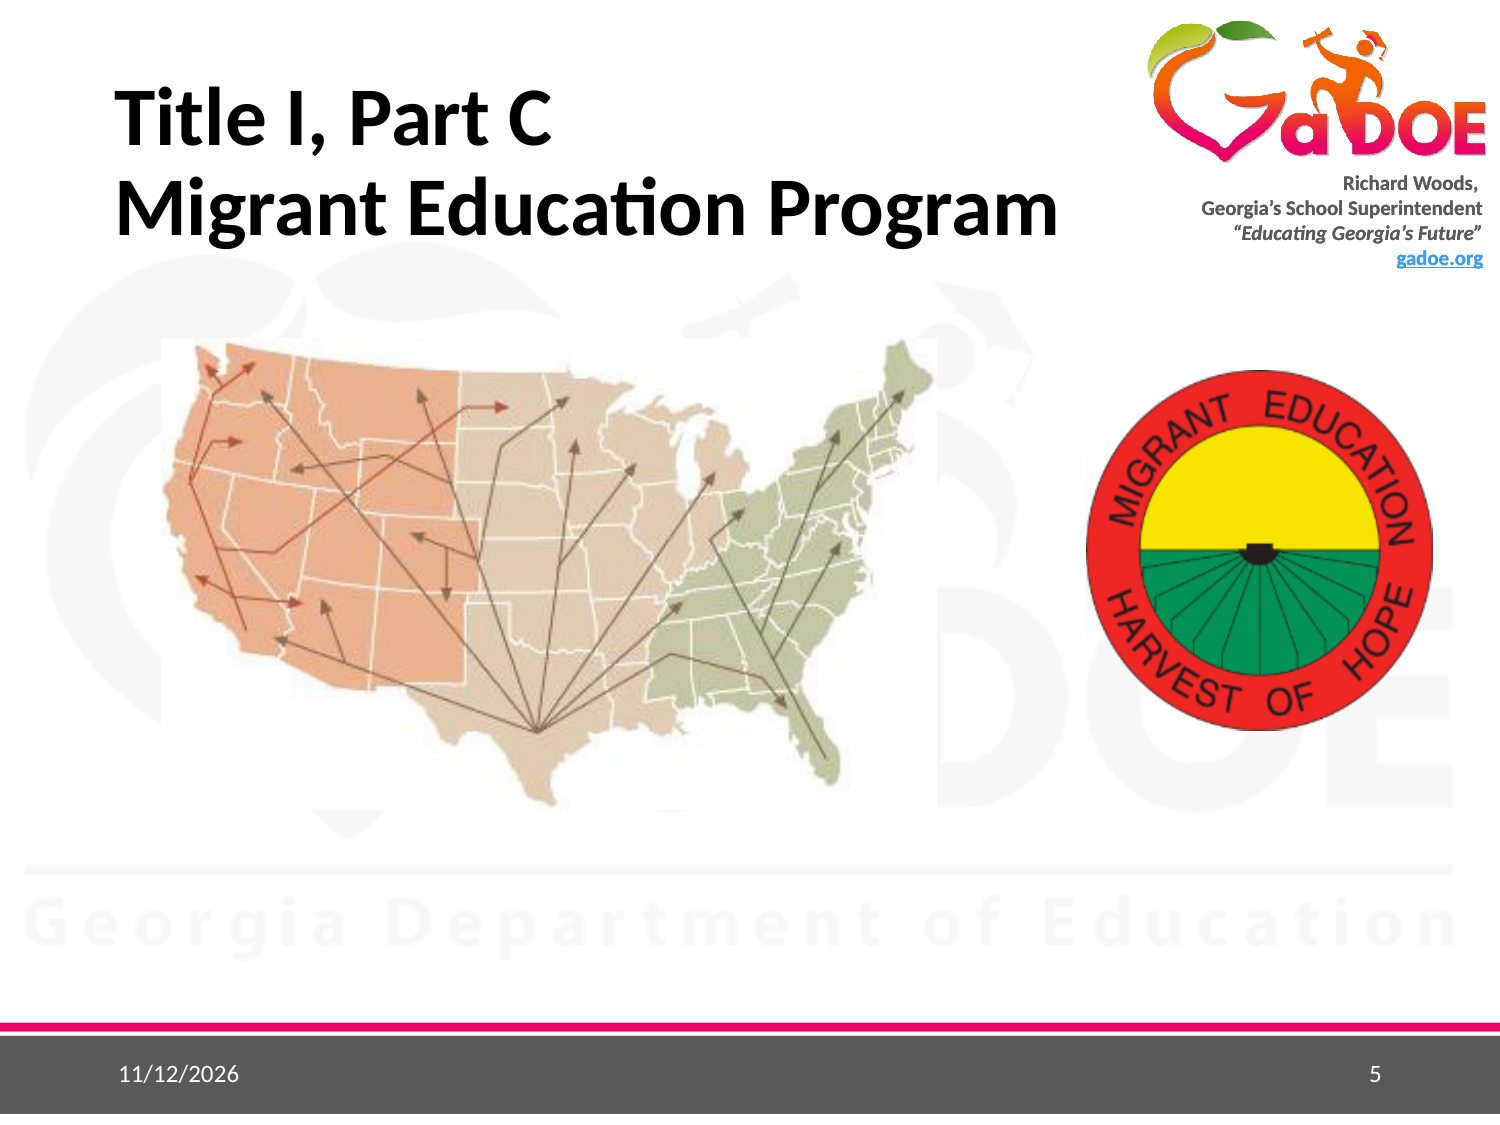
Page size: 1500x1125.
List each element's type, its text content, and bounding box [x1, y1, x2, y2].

slide_number 5 [1059, 1042, 1397, 1103]
title Title I, Part C Migrant Education Program [99, 54, 1136, 273]
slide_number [103, 1042, 441, 1103]
picture [1135, 8, 1499, 164]
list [161, 338, 937, 810]
picture [19, 235, 1473, 980]
